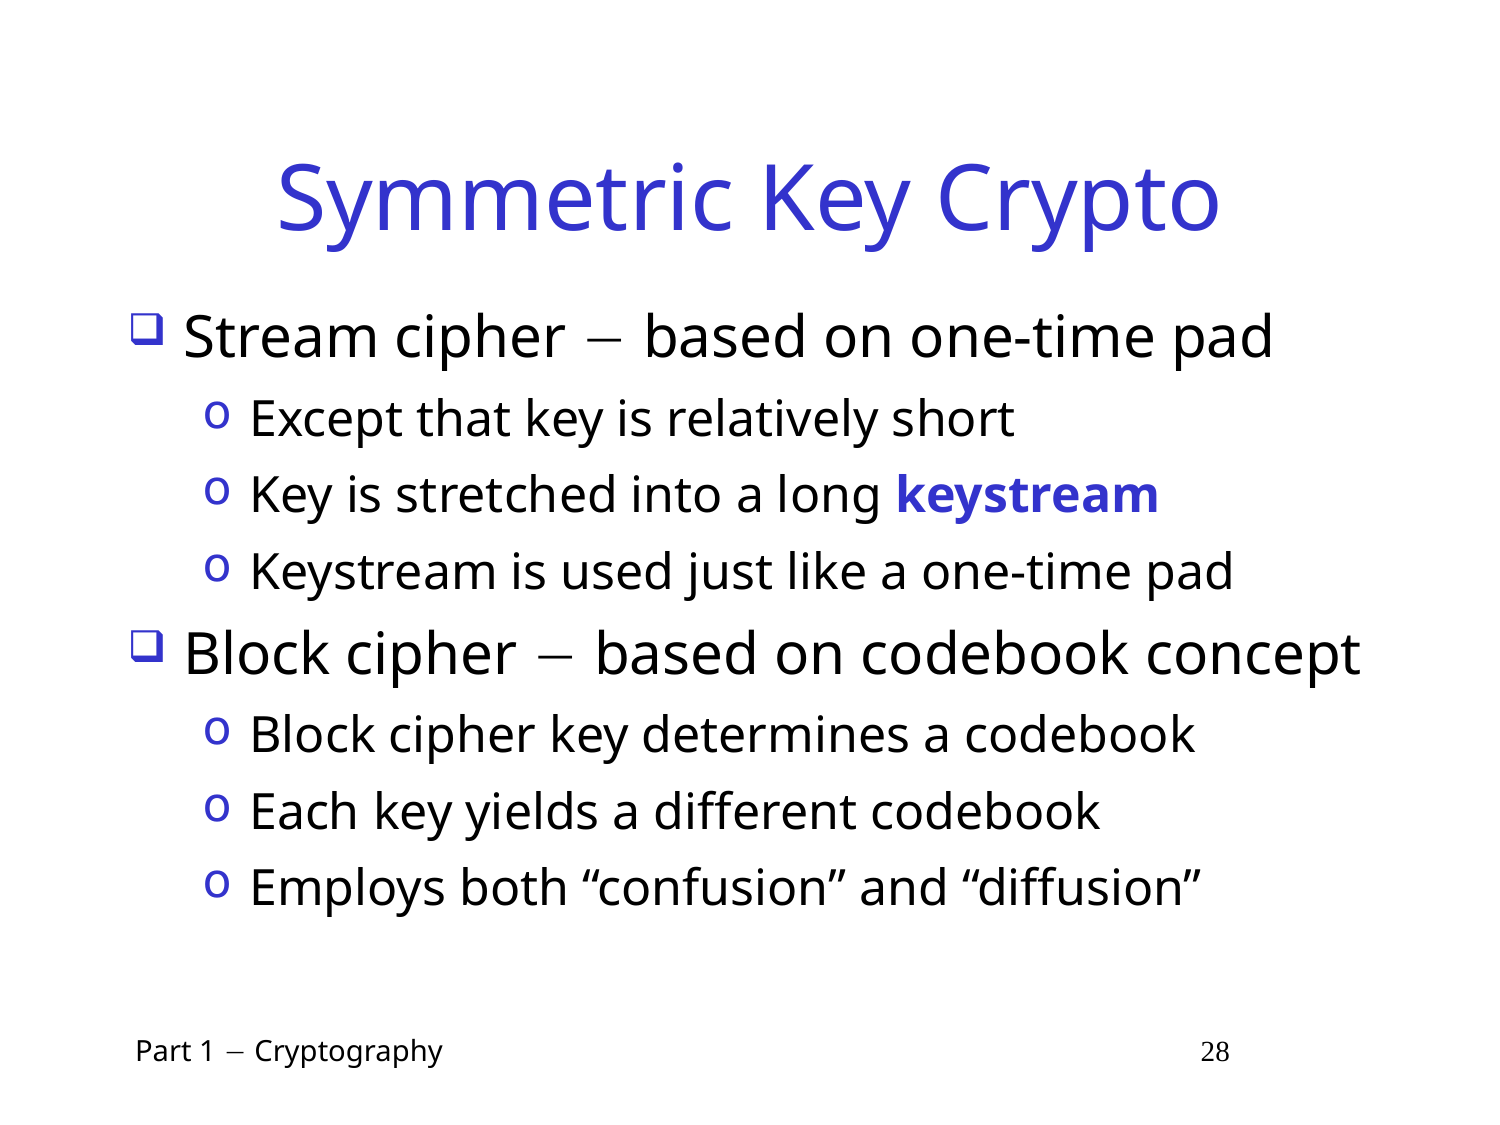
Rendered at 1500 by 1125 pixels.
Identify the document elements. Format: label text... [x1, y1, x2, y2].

footer Part 1  Cryptography 28 [112, 1024, 1401, 1101]
title Symmetric Key Crypto [112, 99, 1388, 288]
list Stream cipher  based on one-time pad Except that key is relatively short Key is stretched into a long keystream Keystream is used just like a one-time pad Block cipher  based on codebook concept Block cipher key determines a codebook Each key yields a different codebook Employs both “confusion” and “diffusion” [112, 299, 1388, 976]
